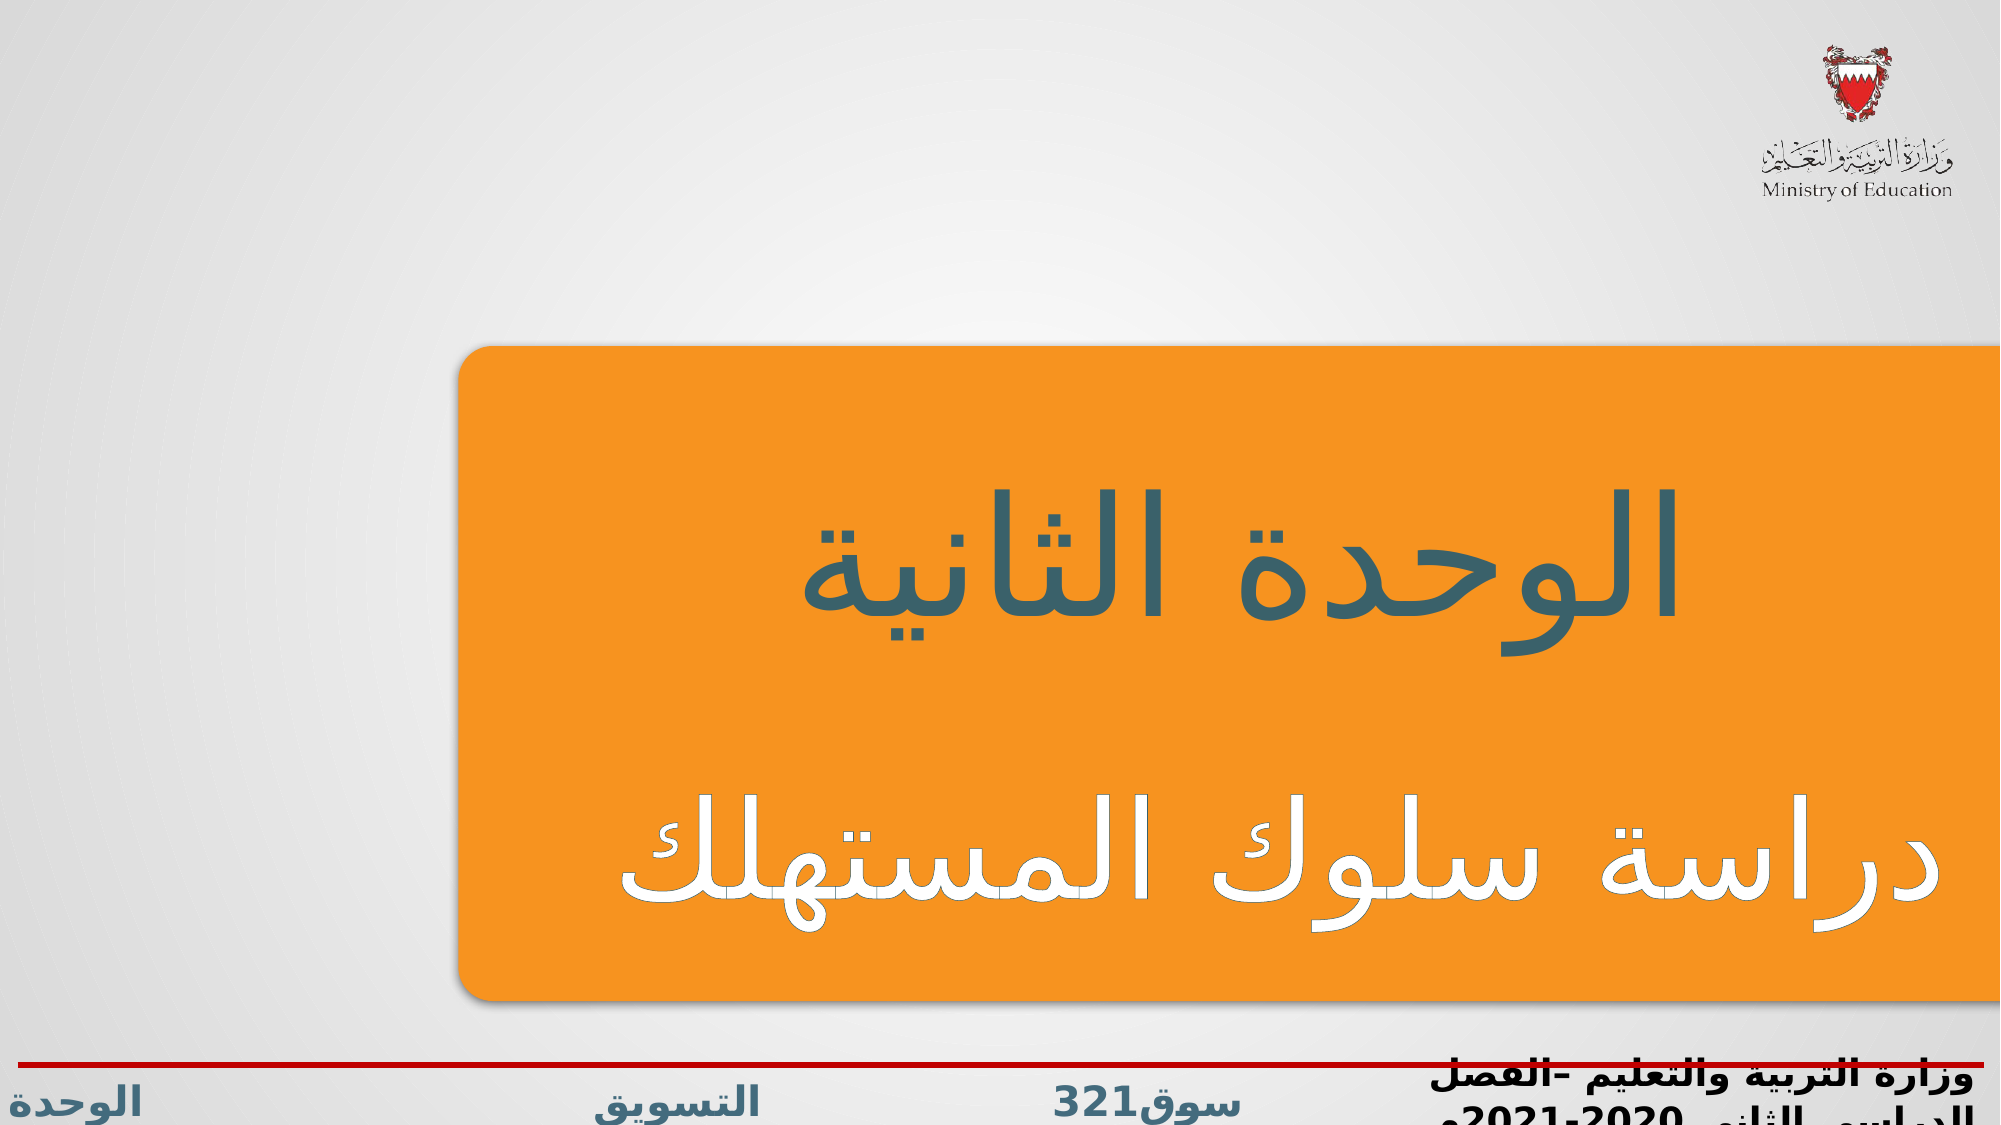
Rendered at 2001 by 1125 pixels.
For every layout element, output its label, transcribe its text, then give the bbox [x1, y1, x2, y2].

picture [1724, 21, 1995, 230]
text_box سوق321 التسويق الوحدة الثانية الفصل الرابع: تجزئة السوق [0, 1067, 1259, 1125]
text_box وزارة التربية والتعليم –الفصل الدراسي الثاني 2020-2021م [1285, 1063, 1991, 1125]
text_box الوحدة الثانية [691, 436, 1794, 689]
text_box [458, 346, 2000, 1002]
text_box دراسة سلوك المستهلك [597, 753, 1964, 934]
